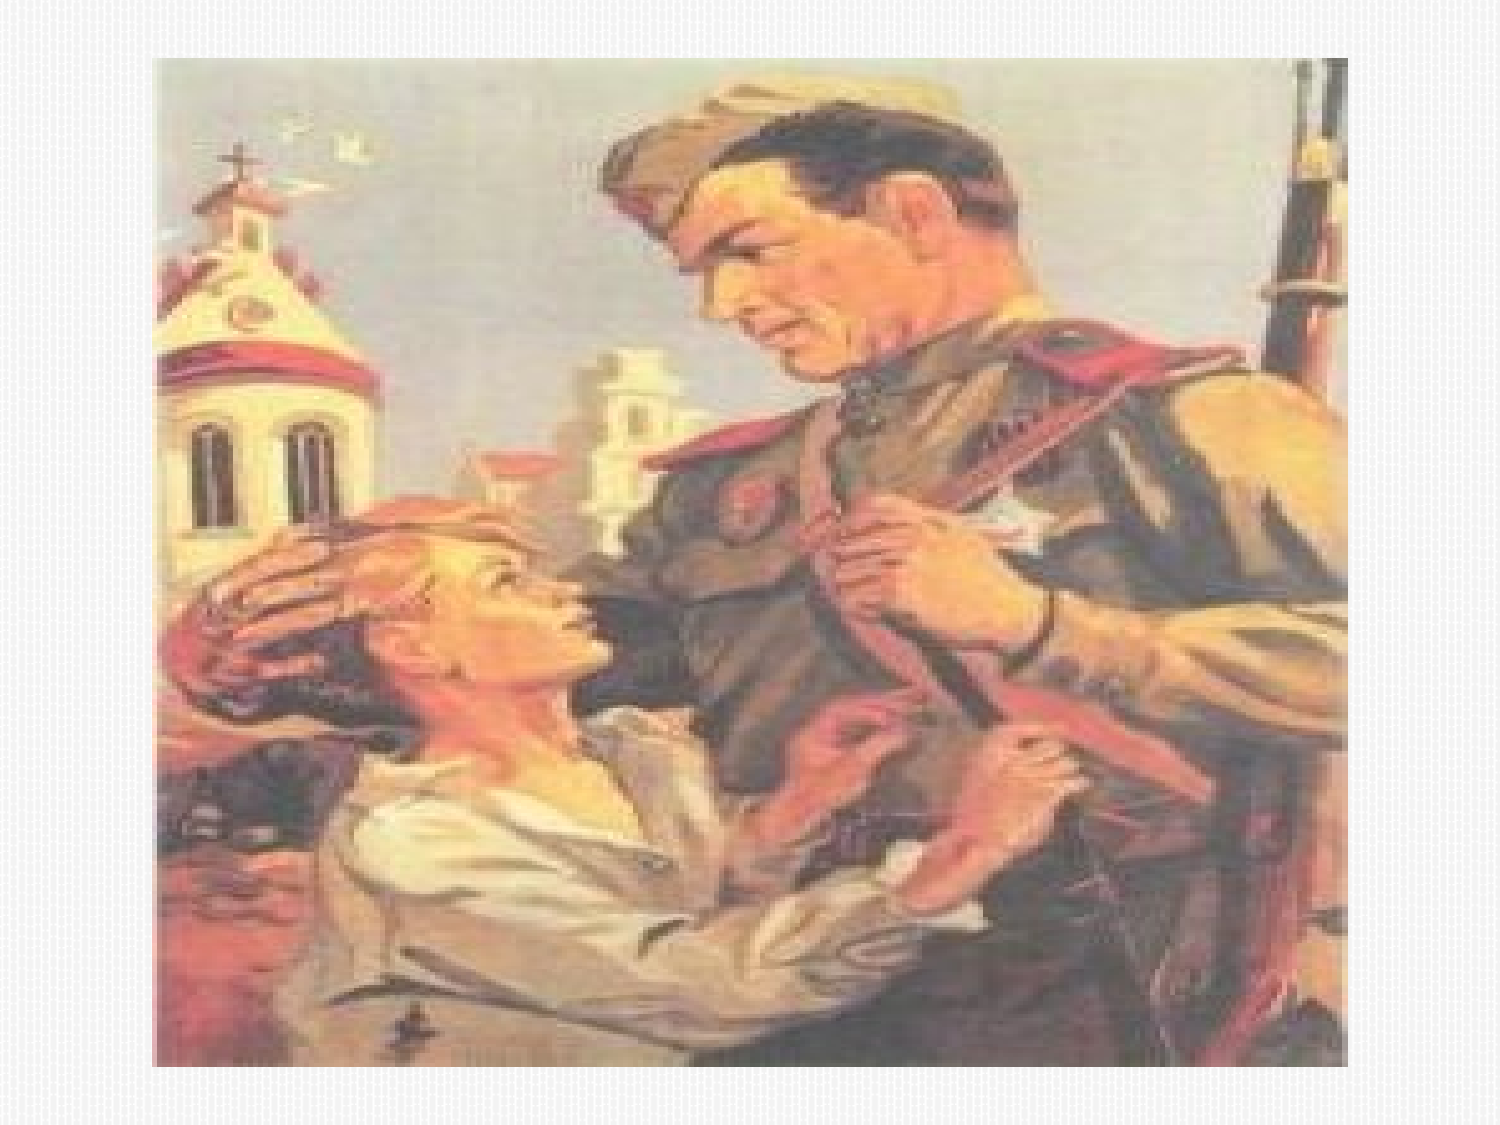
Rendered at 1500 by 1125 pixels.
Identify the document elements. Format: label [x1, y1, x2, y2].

picture [151, 57, 1349, 1067]
